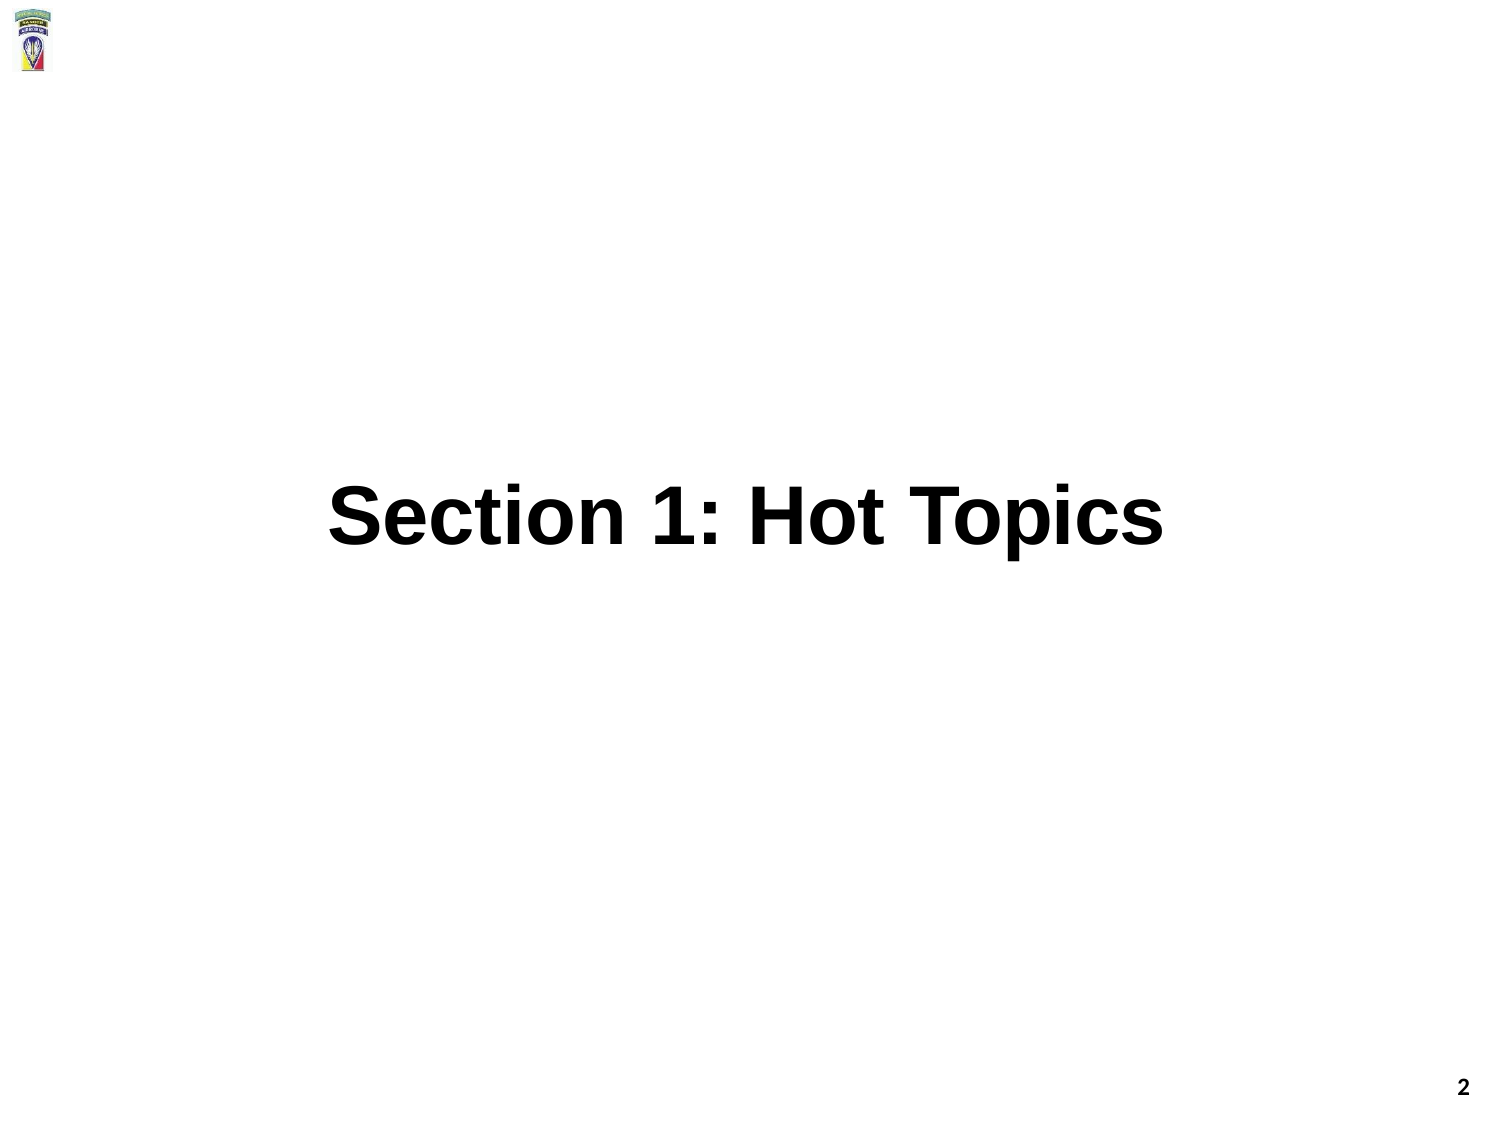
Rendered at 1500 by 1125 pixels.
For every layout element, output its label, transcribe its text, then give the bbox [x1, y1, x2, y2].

picture [12, 8, 53, 72]
title Section 1: Hot Topics [325, 459, 1175, 650]
text_box 2 [1455, 1068, 1473, 1101]
